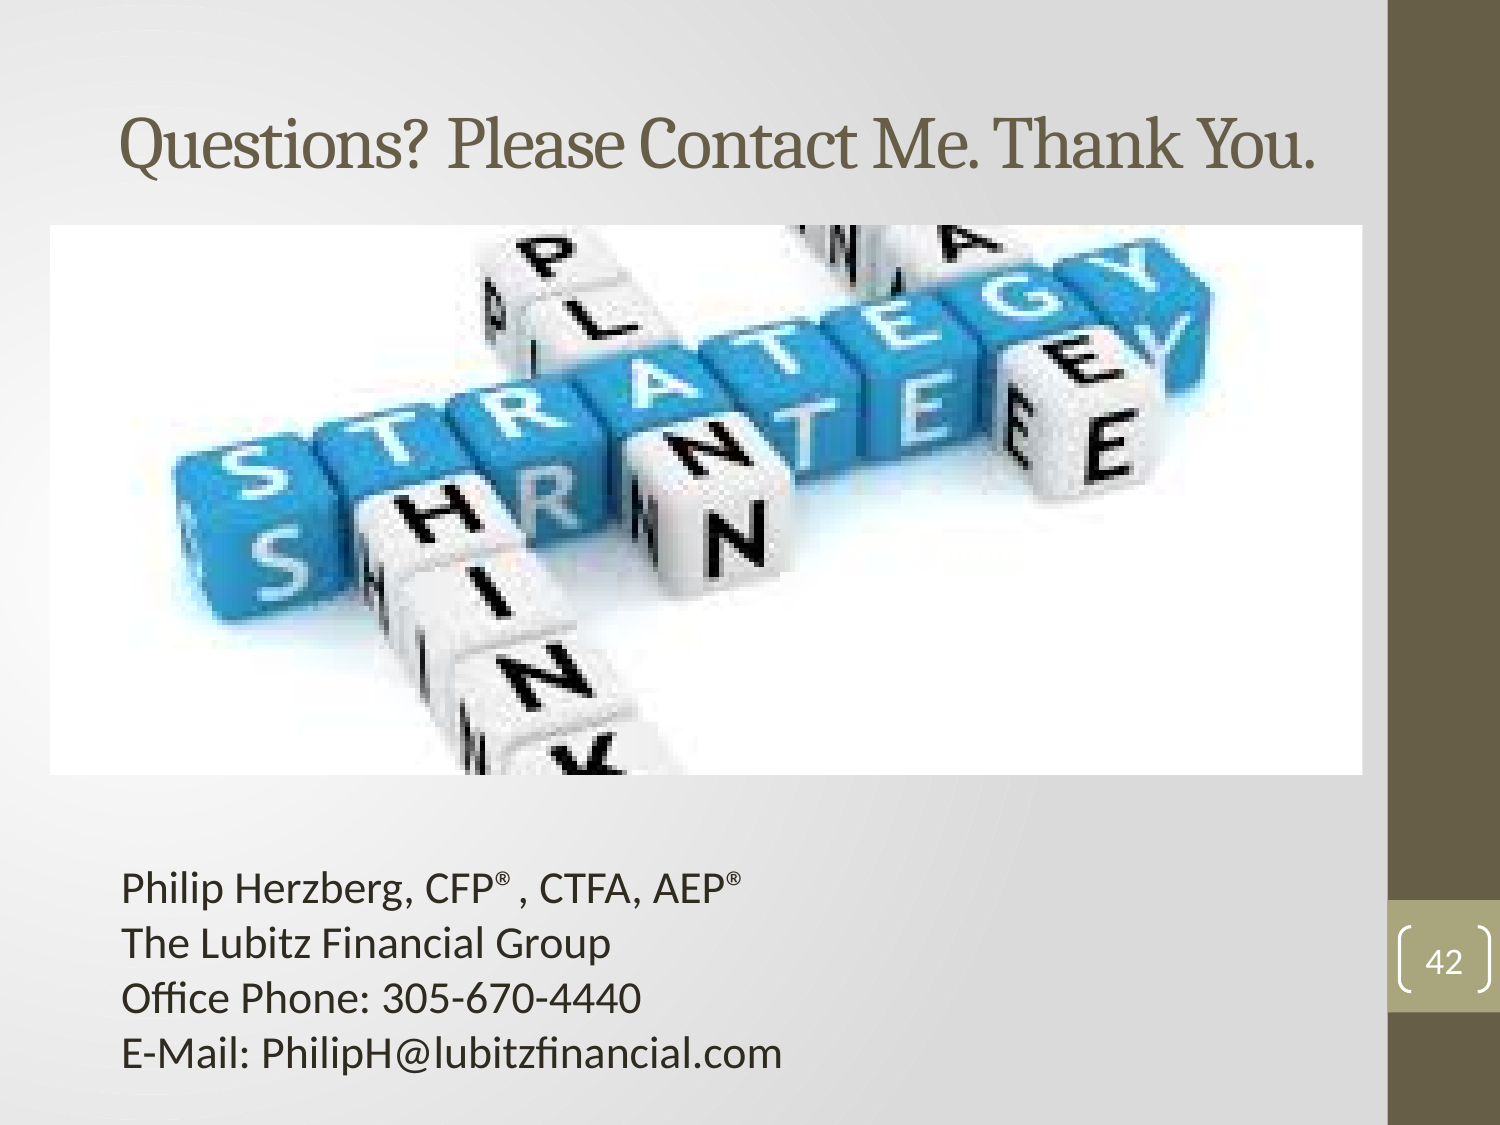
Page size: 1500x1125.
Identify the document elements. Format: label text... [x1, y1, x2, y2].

title Questions? Please Contact Me. Thank You. [75, 45, 1363, 218]
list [49, 224, 1363, 776]
text_box Philip Herzberg, CFP®, CTFA, AEP® The Lubitz Financial Group Office Phone: 305-670-4440 E-Mail: PhilipH@lubitzfinancial.com [87, 849, 1325, 1085]
slide_number 42 [1397, 925, 1492, 994]
